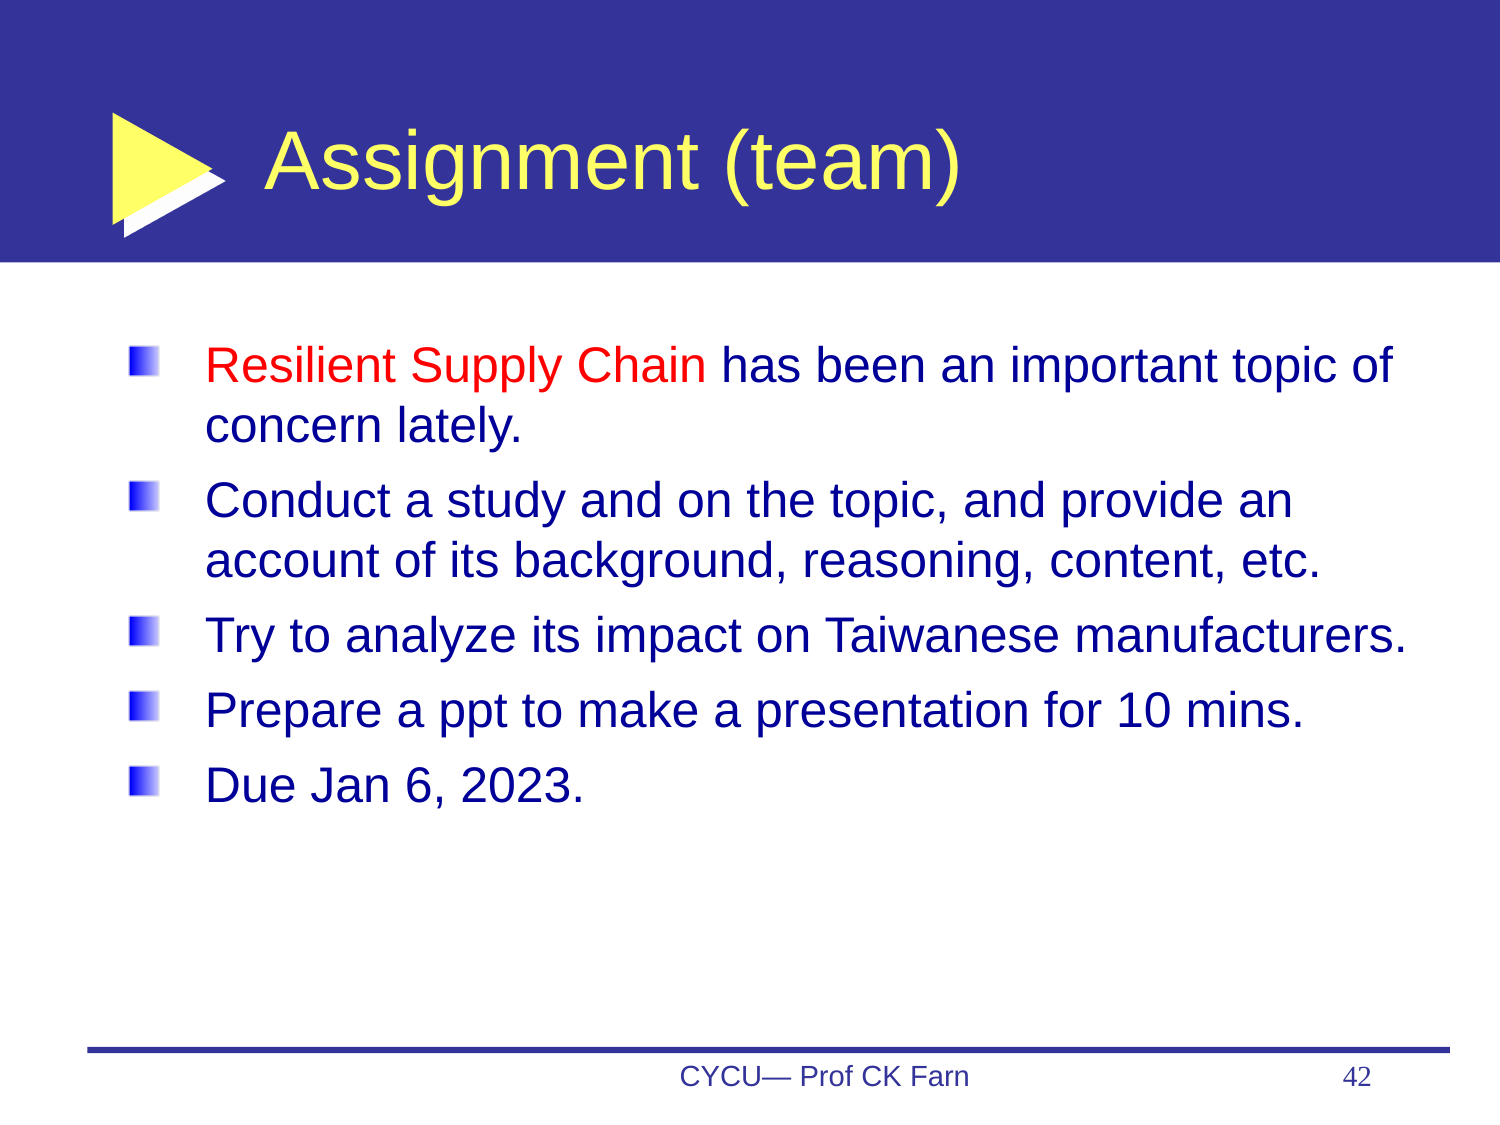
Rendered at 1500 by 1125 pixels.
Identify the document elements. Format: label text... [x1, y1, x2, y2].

picture [127, 344, 163, 380]
picture [127, 614, 163, 650]
picture [127, 764, 163, 800]
slide_number 42 [1074, 1050, 1388, 1125]
footer CYCU— Prof CK Farn [587, 1050, 1063, 1125]
title Assignment (team) [249, 62, 1388, 250]
picture [127, 479, 163, 515]
picture [127, 689, 163, 725]
list Resilient Supply Chain has been an important topic of concern lately. Conduct a study and on the topic, and provide an account of its background, reasoning, content, etc. Try to analyze its impact on Taiwanese manufacturers. Prepare a ppt to make a presentation for 10 mins. Due Jan 6, 2023. [112, 324, 1459, 1000]
